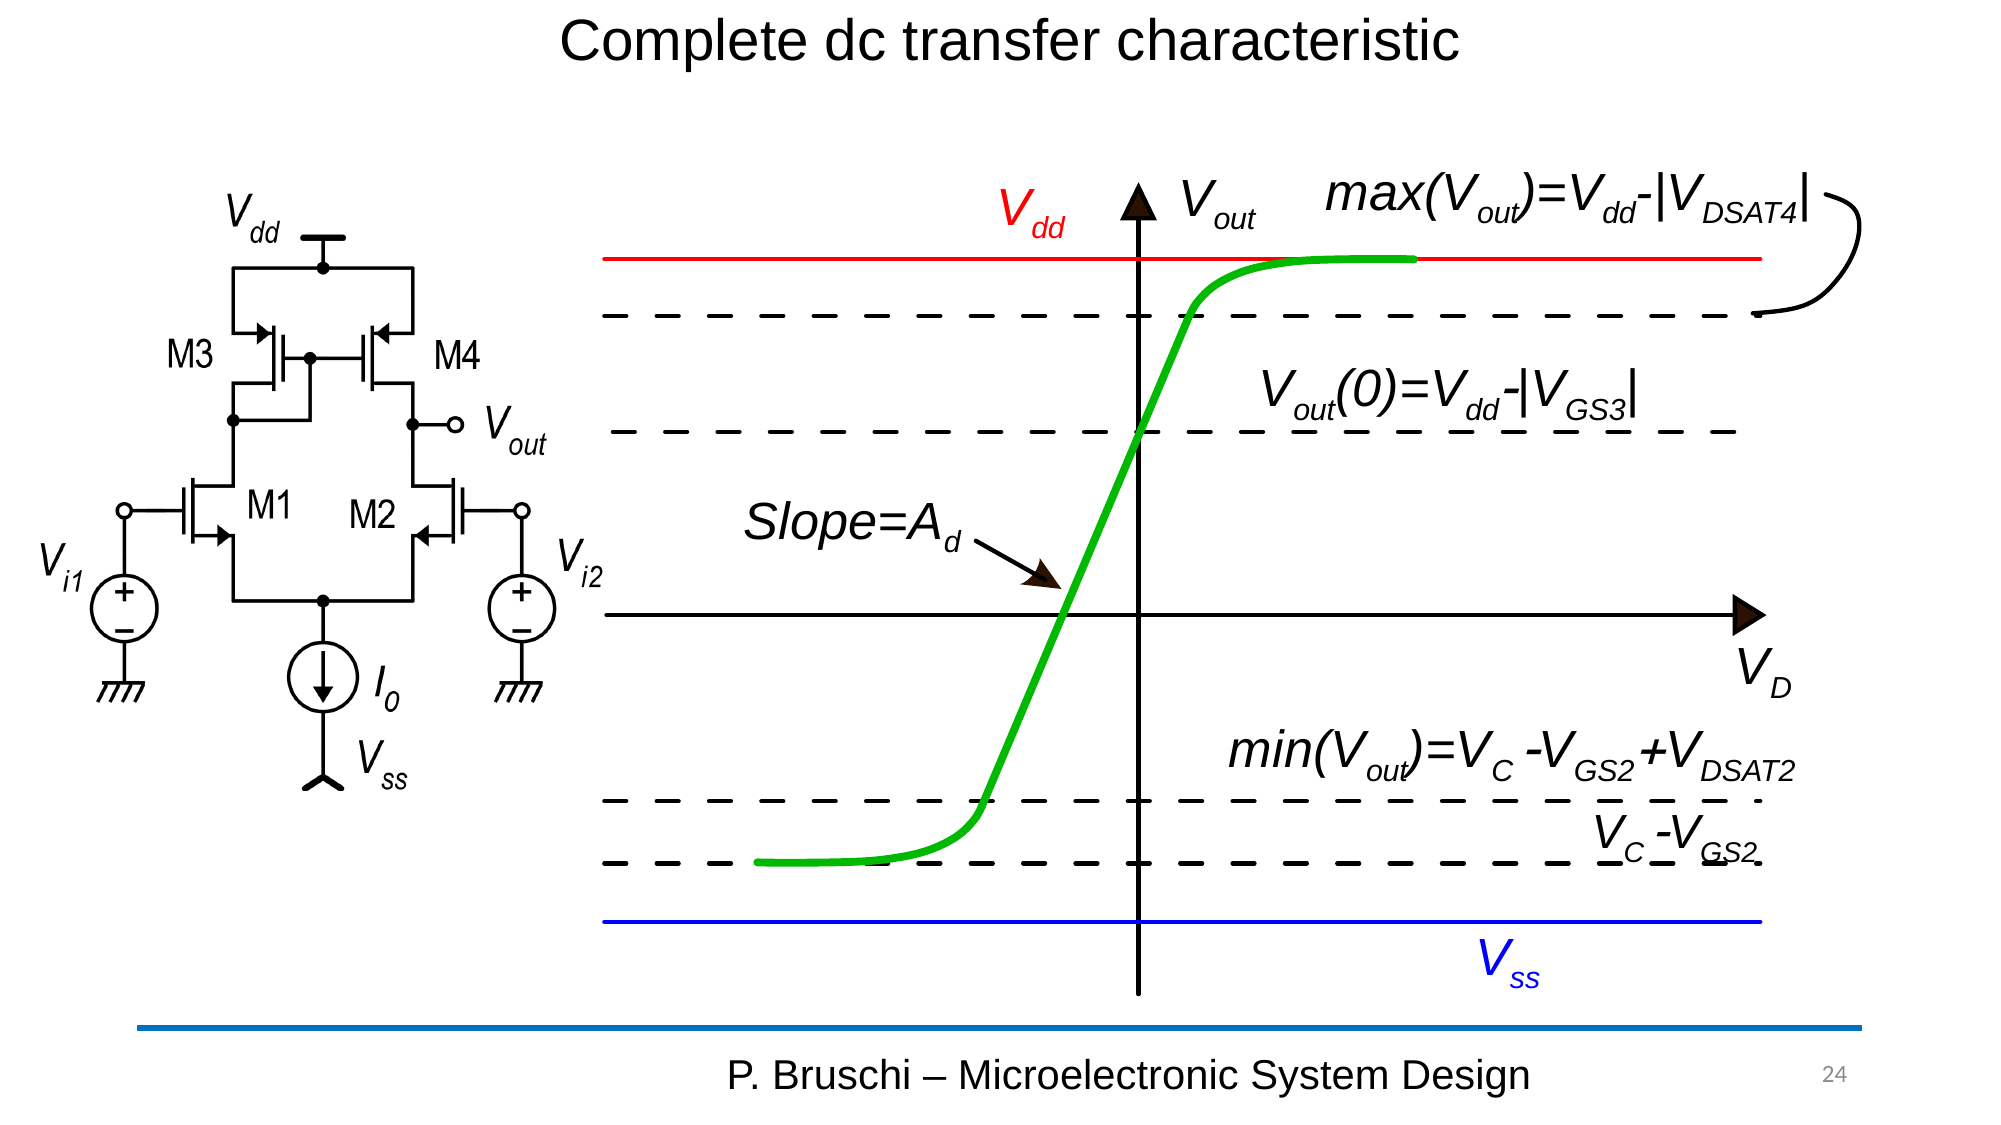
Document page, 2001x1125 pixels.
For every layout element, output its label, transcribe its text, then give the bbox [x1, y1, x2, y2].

title Complete dc transfer characteristic [148, 0, 1874, 97]
picture [40, 193, 603, 792]
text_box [604, 151, 1860, 1004]
footer P. Bruschi – Microelectronic System Design [662, 1042, 1596, 1103]
slide_number 24 [1718, 1042, 1863, 1103]
